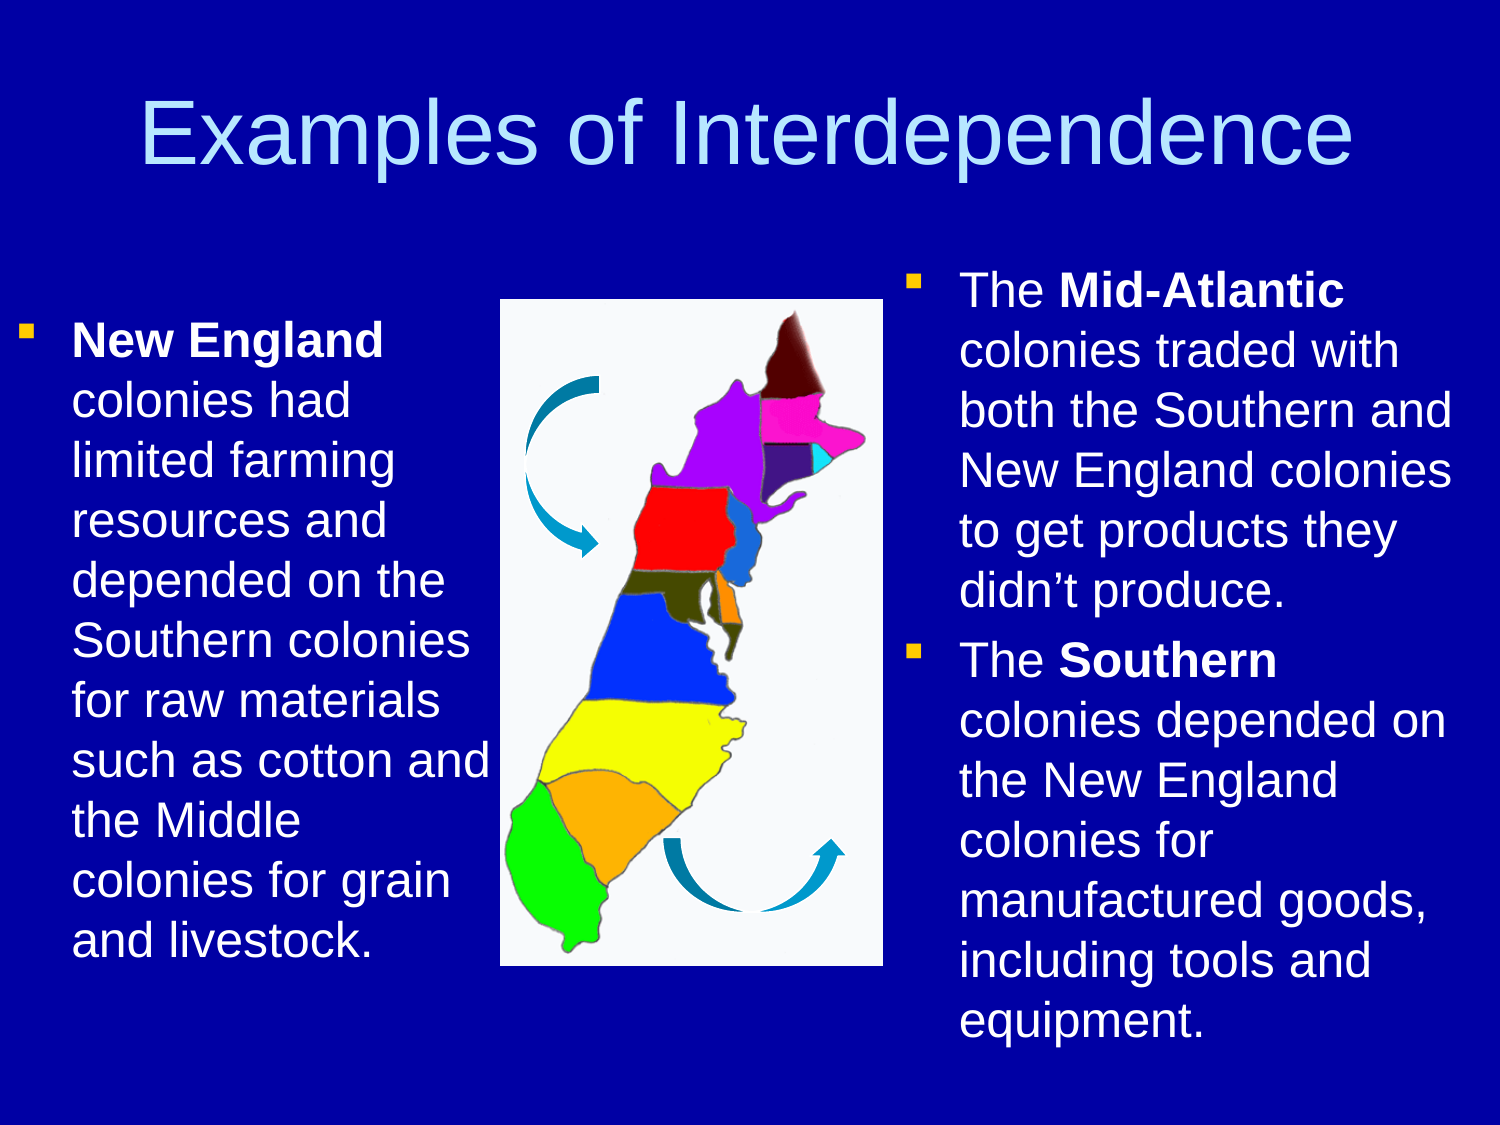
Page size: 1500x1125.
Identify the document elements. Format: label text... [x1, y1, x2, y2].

title Examples of Interdependence [49, 37, 1447, 218]
list New England colonies had limited farming resources and depended on the Southern colonies for raw materials such as cotton and the Middle colonies for grain and livestock. [0, 299, 513, 1001]
picture [499, 299, 883, 966]
list The Mid-Atlantic colonies traded with both the Southern and New England colonies to get products they didn’t produce. The Southern colonies depended on the New England colonies for manufactured goods, including tools and equipment. [887, 249, 1476, 1076]
